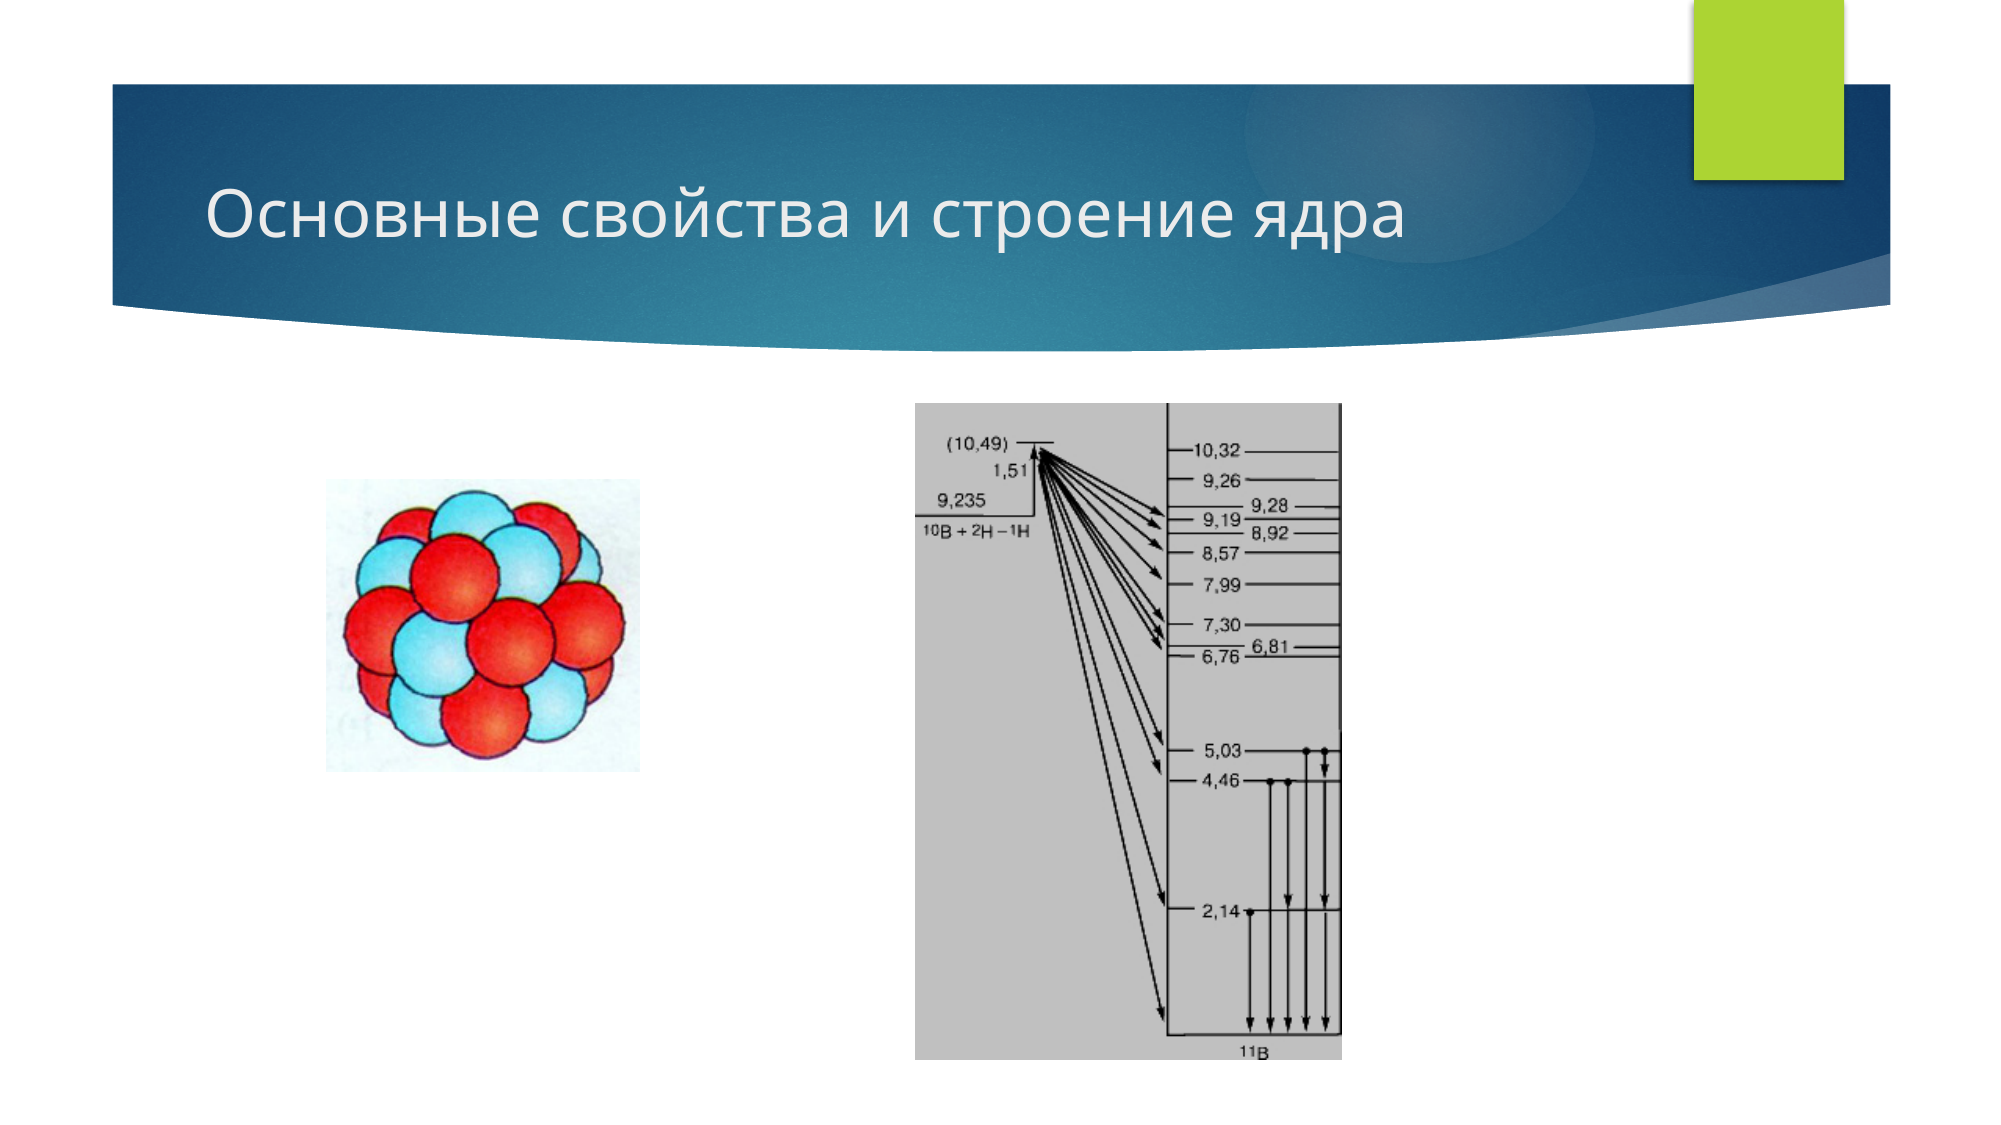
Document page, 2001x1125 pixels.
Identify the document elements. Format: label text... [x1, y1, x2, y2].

picture [326, 479, 640, 773]
title Основные свойства и строение ядра [189, 152, 1577, 269]
picture [914, 403, 1342, 1060]
